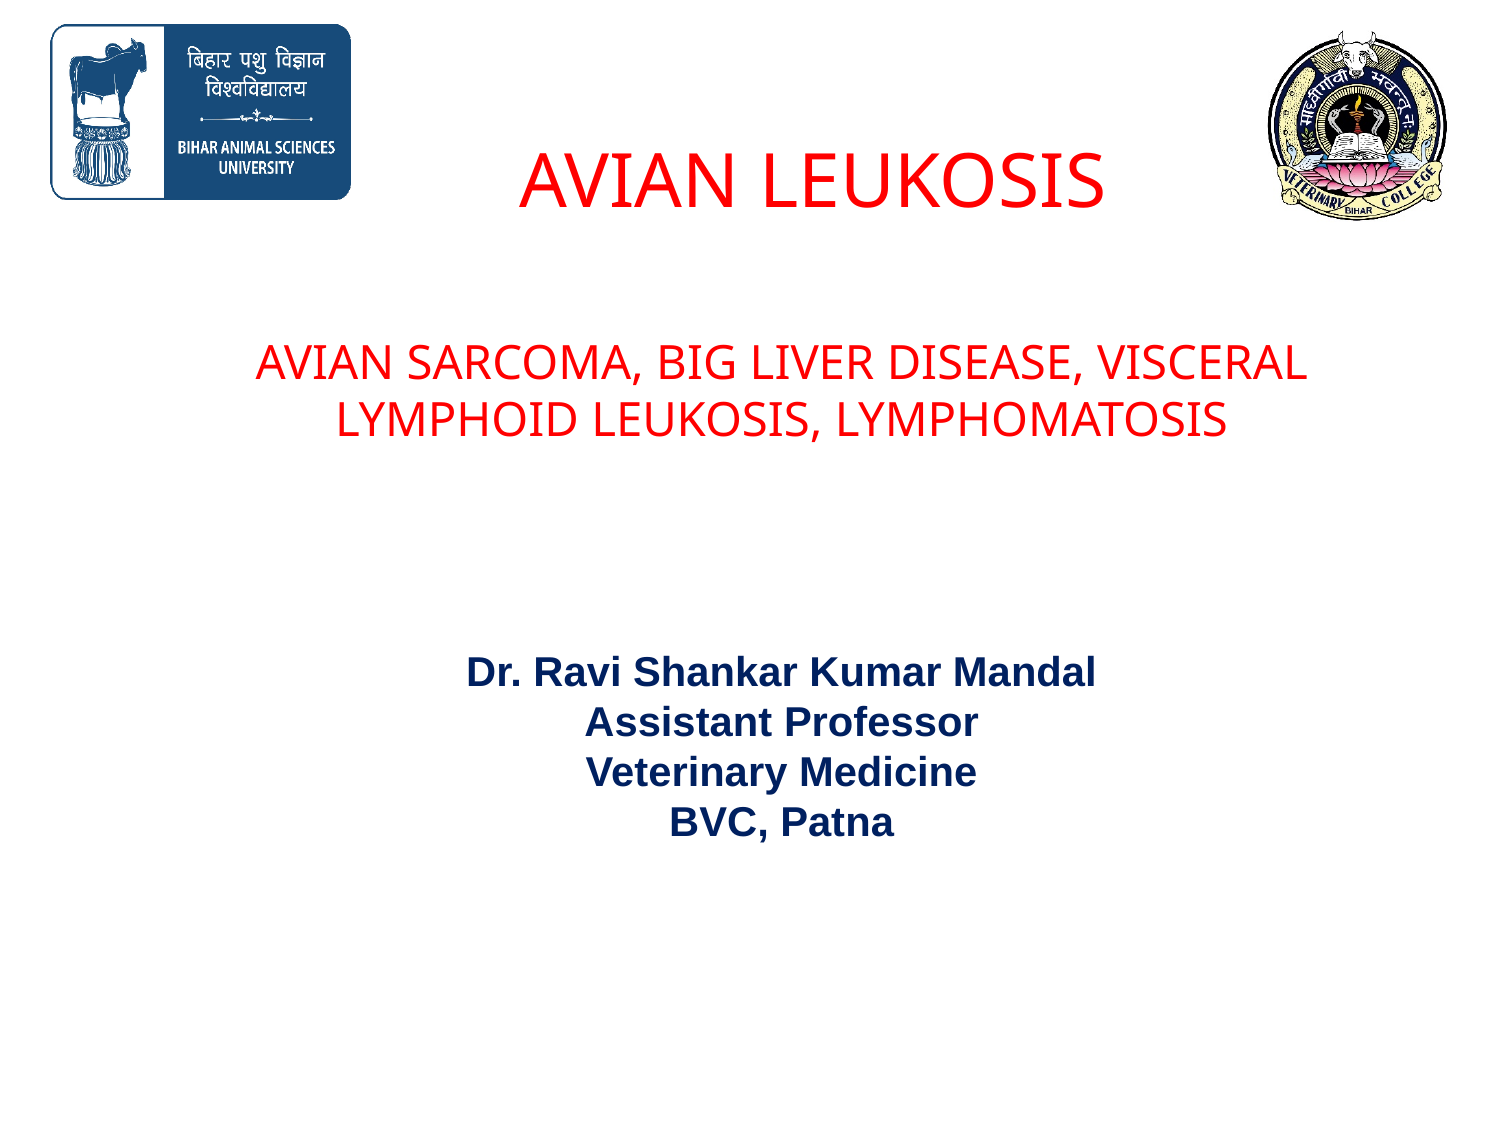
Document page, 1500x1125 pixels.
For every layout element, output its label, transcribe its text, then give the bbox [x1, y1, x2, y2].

text_box AVIAN LEUKOSIS [504, 124, 1122, 230]
text_box Dr. Ravi Shankar Kumar Mandal Assistant Professor Veterinary Medicine BVC, Patna [451, 637, 1112, 853]
title AVIAN SARCOMA, BIG LIVER DISEASE, VISCERAL LYMPHOID LEUKOSIS, LYMPHOMATOSIS [112, 231, 1451, 547]
picture [49, 24, 352, 201]
picture [1262, 24, 1452, 224]
